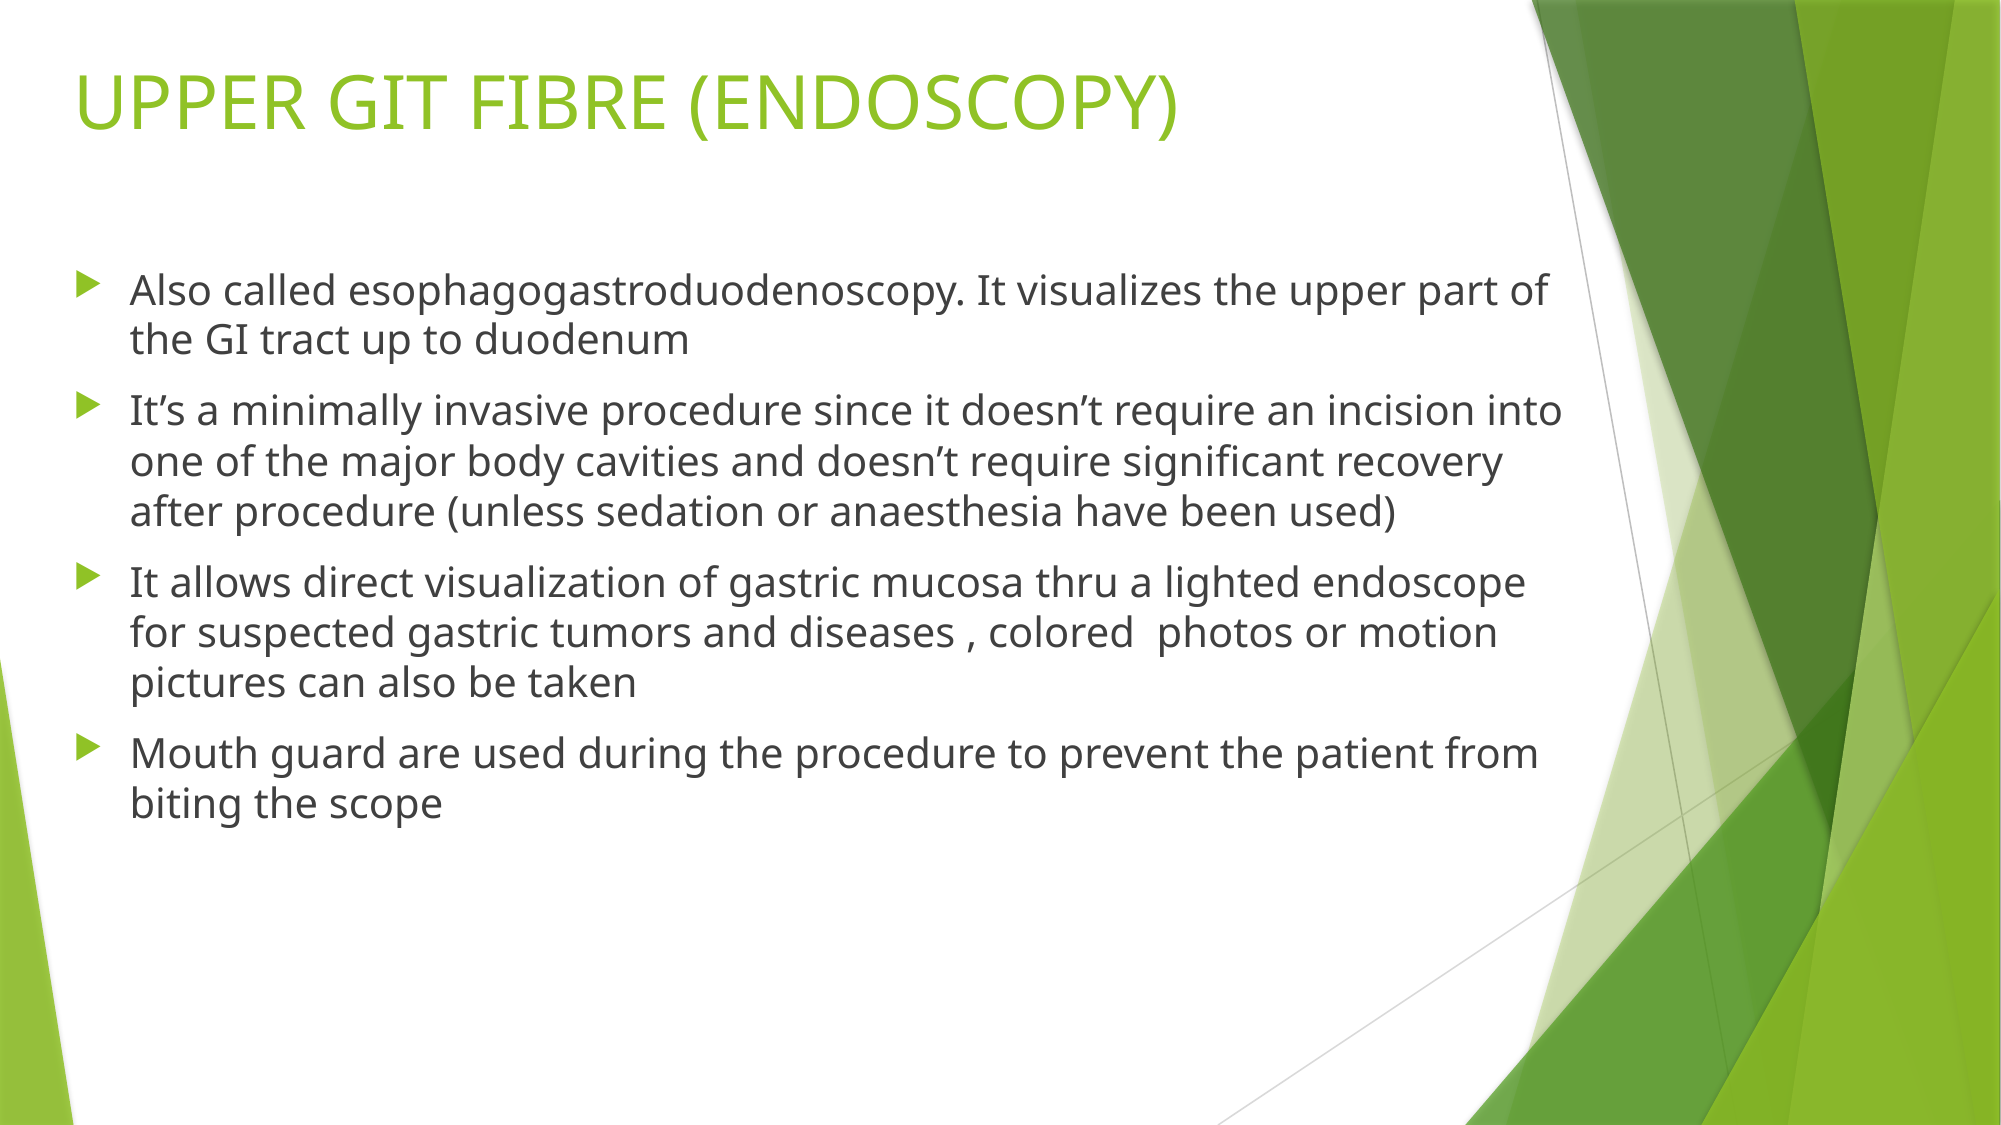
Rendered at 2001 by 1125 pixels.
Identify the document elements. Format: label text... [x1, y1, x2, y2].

list Also called esophagogastroduodenoscopy. It visualizes the upper part of the GI tract up to duodenum It’s a minimally invasive procedure since it doesn’t require an incision into one of the major body cavities and doesn’t require significant recovery after procedure (unless sedation or anaesthesia have been used) It allows direct visualization of gastric mucosa thru a lighted endoscope for suspected gastric tumors and diseases , colored photos or motion pictures can also be taken Mouth guard are used during the procedure to prevent the patient from biting the scope [58, 255, 1606, 1029]
title UPPER GIT FIBRE (ENDOSCOPY) [58, 47, 1469, 201]
